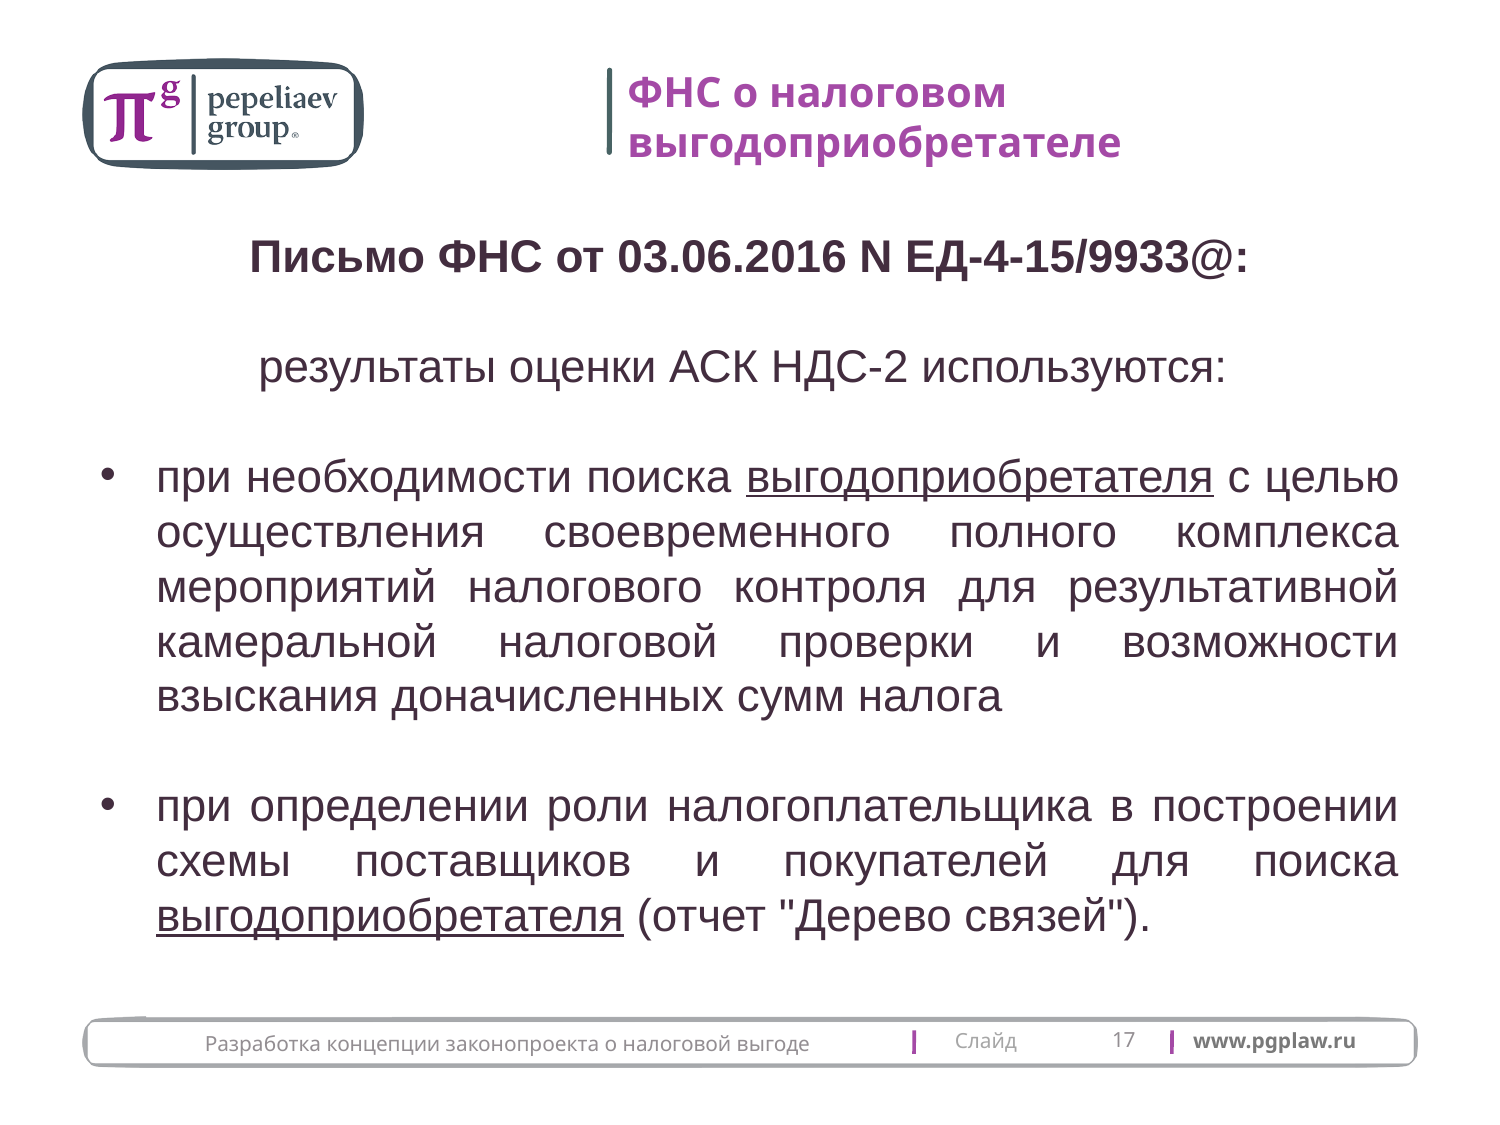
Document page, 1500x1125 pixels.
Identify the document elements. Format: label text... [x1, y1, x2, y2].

text_box Письмо ФНС от 03.06.2016 N ЕД-4-15/9933@: результаты оценки АСК НДС-2 используются: при необходимости поиска выгодоприобретателя с целью осуществления своевременного полного комплекса мероприятий налогового контроля для результативной камеральной налоговой проверки и возможности взыскания доначисленных сумм налога при определении роли налогоплательщика в построении схемы поставщиков и покупателей для поиска выгодоприобретателя (отчет "Дерево связей"). [85, 218, 1415, 1004]
title ФНС о налоговом выгодоприобретателе [612, 58, 1445, 165]
picture [82, 58, 364, 170]
slide_number Разработка концепции законопроекта о налоговой выгоде [78, 1019, 937, 1068]
text_box [963, 1017, 1151, 1064]
picture [82, 1016, 1418, 1068]
